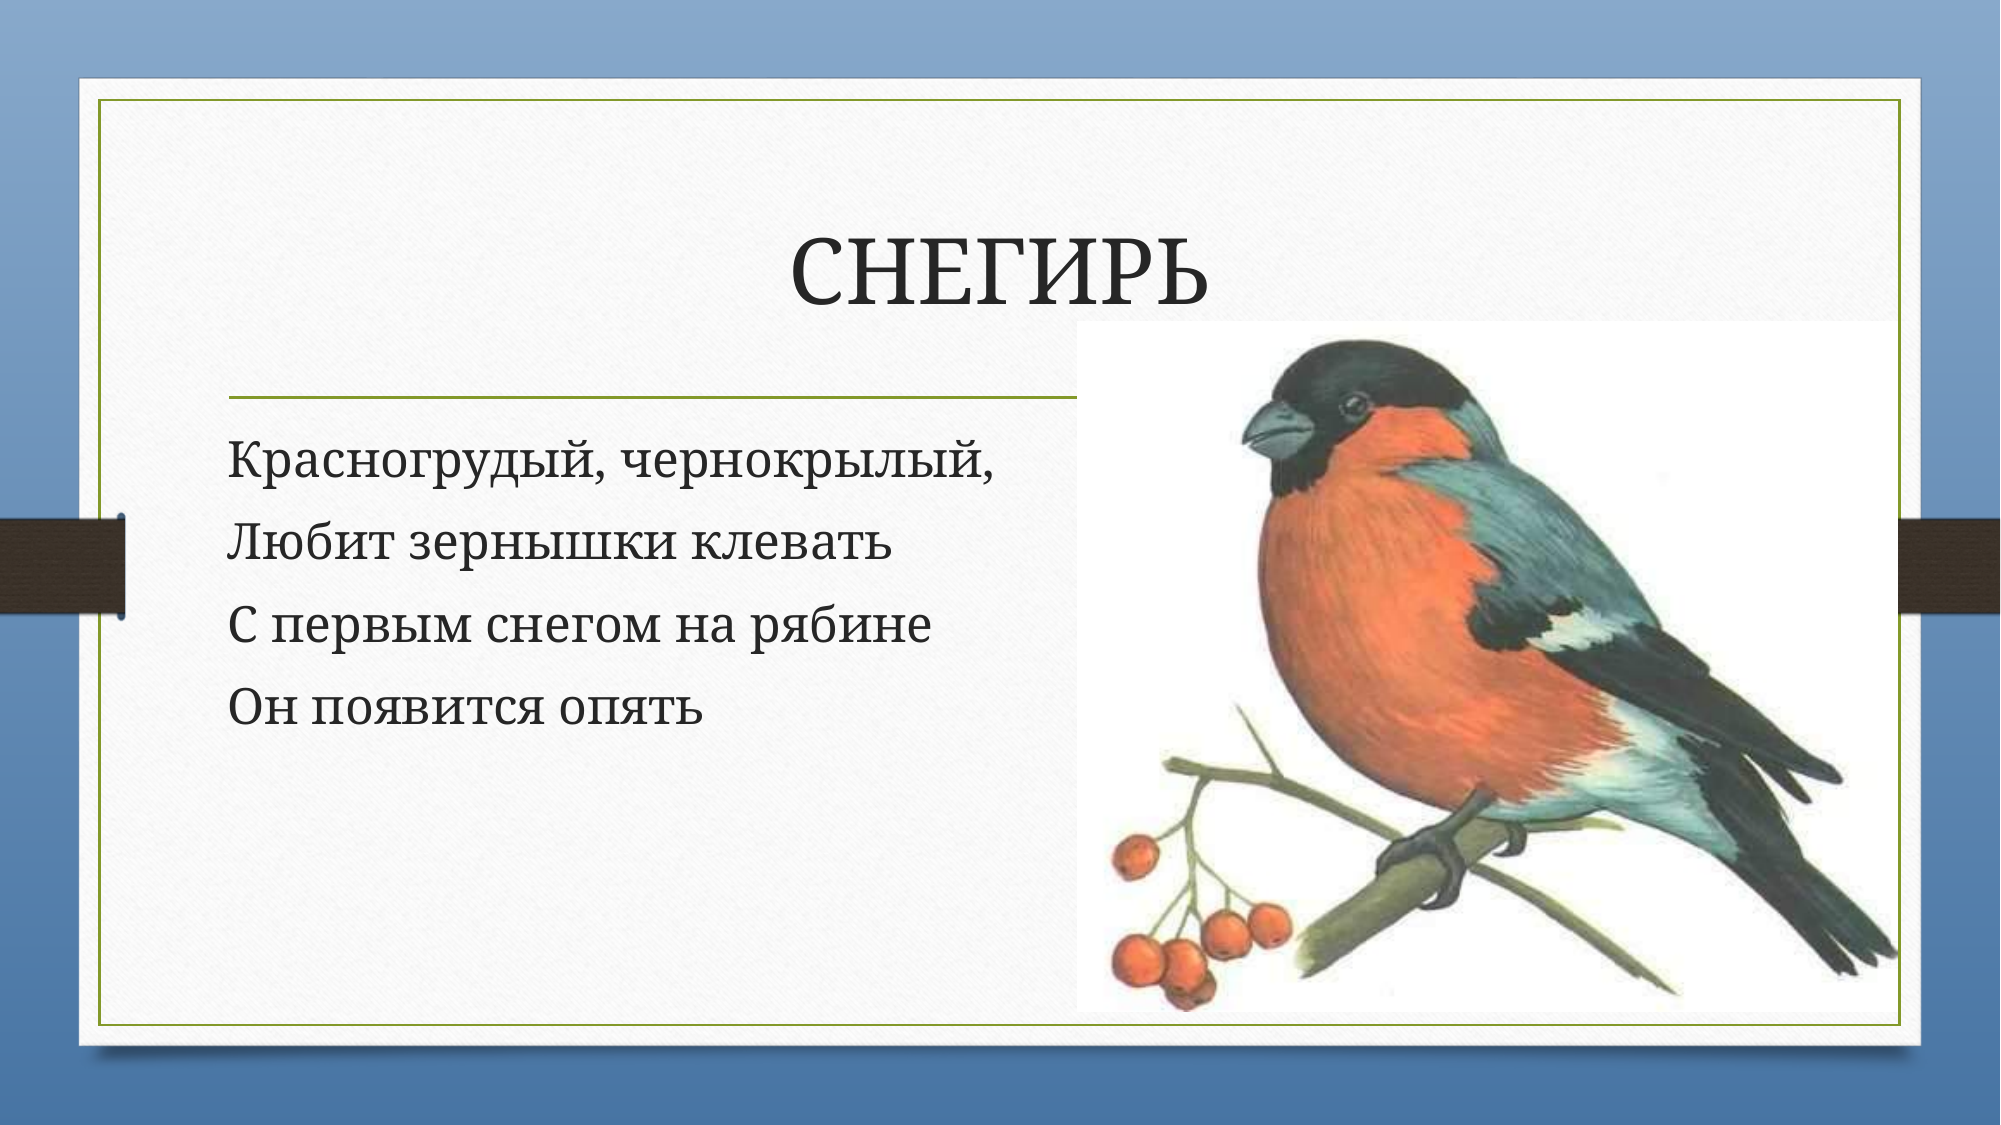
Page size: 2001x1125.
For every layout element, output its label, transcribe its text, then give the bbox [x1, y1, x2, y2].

title СНЕГИРЬ [212, 161, 1788, 375]
picture [0, 0, 2001, 1125]
list Красногрудый, чернокрылый, Любит зернышки клевать С первым снегом на рябине Он появится опять [212, 419, 1077, 964]
